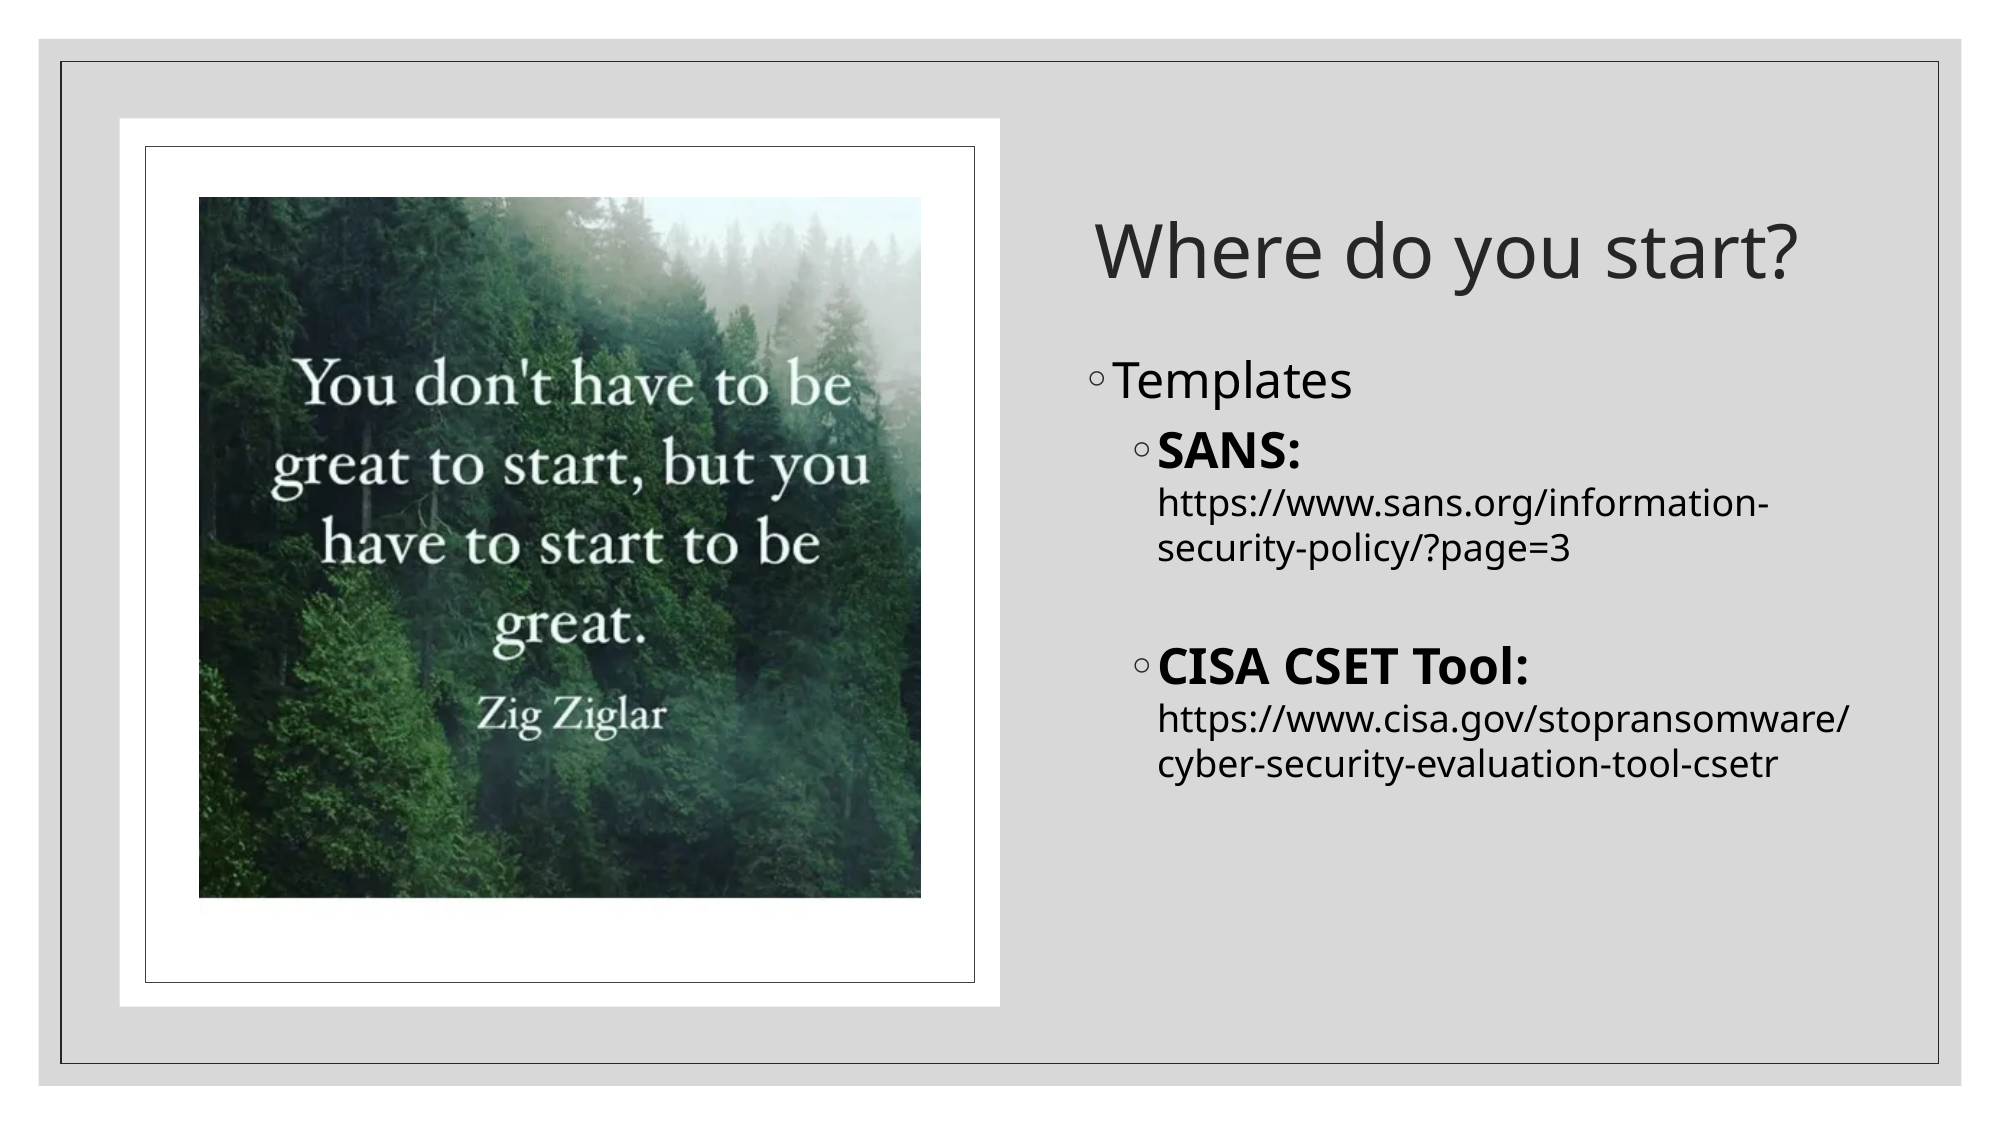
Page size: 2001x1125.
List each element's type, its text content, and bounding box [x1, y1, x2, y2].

picture [199, 197, 921, 930]
title Where do you start? [1079, 119, 1893, 390]
text_box [145, 146, 975, 983]
text_box [119, 118, 1000, 1007]
list Templates SANS: https://www.sans.org/information-security-policy/?page=3 CISA CSET Tool: https://www.cisa.gov/stopransomware/cyber-security-evaluation-tool-csetr [1067, 328, 1881, 903]
